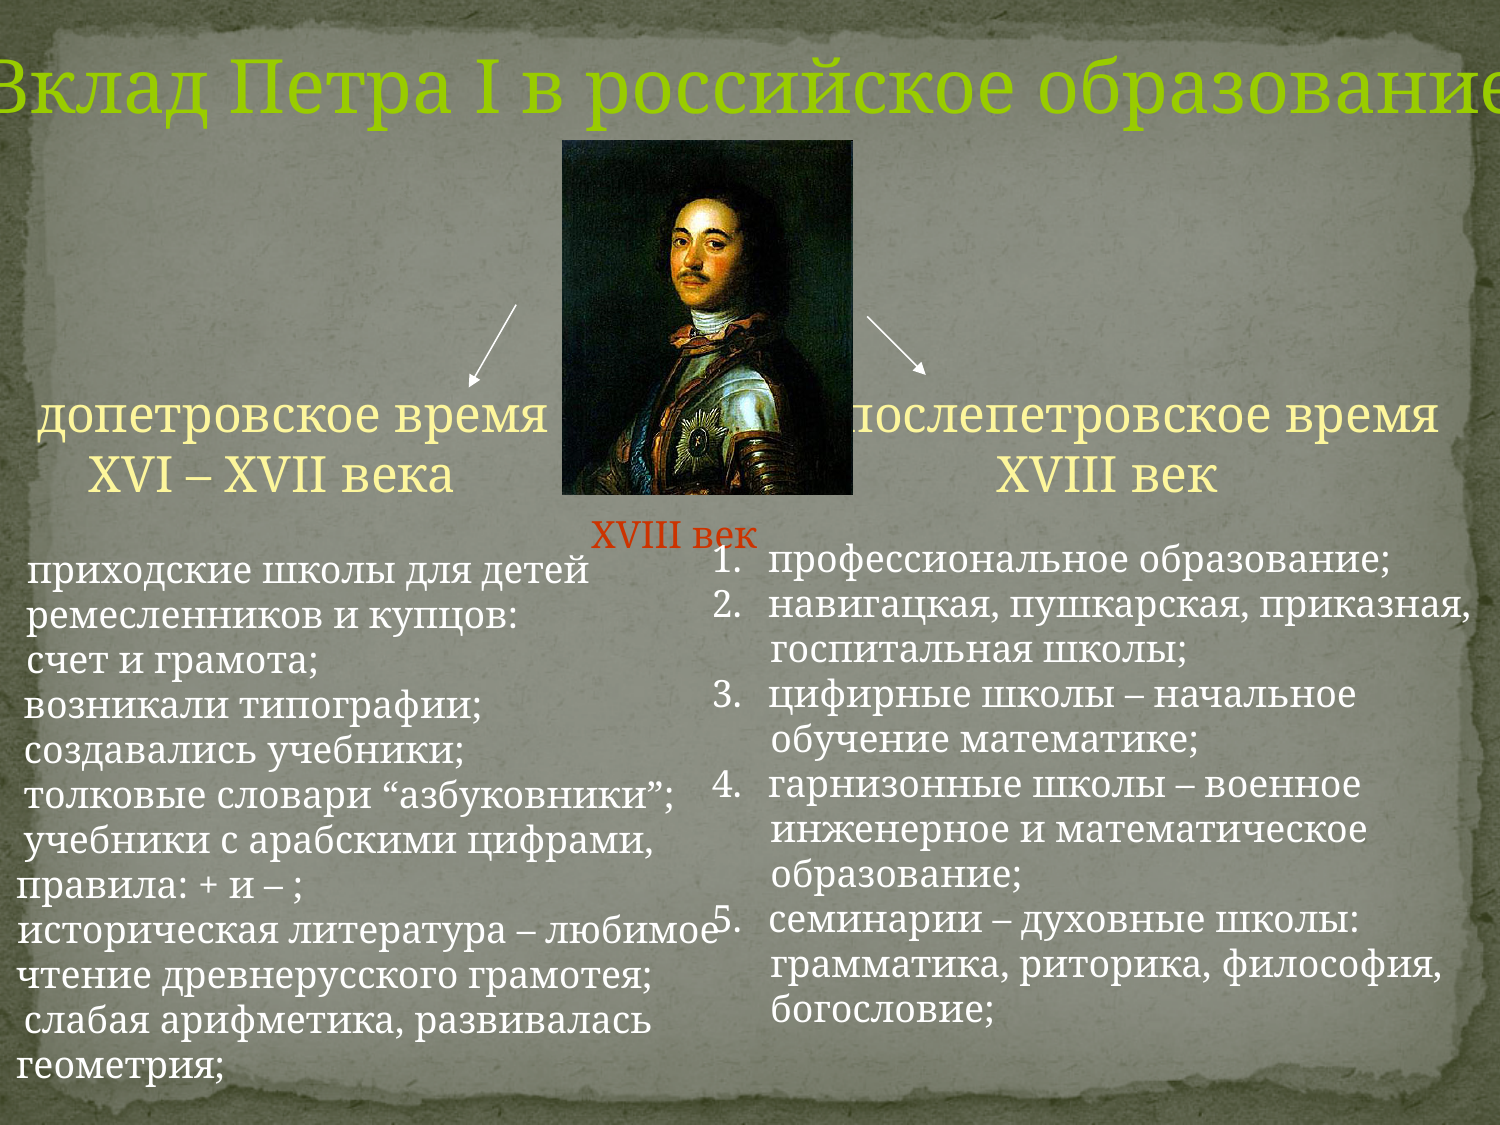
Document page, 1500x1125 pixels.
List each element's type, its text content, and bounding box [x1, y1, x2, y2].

picture [562, 140, 853, 495]
text_box [867, 316, 926, 374]
text_box профессиональное образование; навигацкая, пушкарская, приказная, госпитальная школы; цифирные школы – начальное обучение математике; гарнизонные школы – военное инженерное и математическое образование; семинарии – духовные школы: грамматика, риторика, философия, богословие; [697, 527, 1500, 1038]
text_box допетровское время XVI – XVII века [22, 374, 564, 510]
text_box Вклад Петра I в российское образование [0, 30, 1500, 136]
text_box XVIII век [576, 505, 773, 538]
text_box 1. приходские школы для детей ремесленников и купцов: счет и грамота; возникали типографии; создавались учебники; толковые словари “азбуковники”; учебники с арабскими цифрами, правила: + и – ; 6. историческая литература – любимое чтение древнерусского грамотея; слабая арифметика, развивалась геометрия; [0, 538, 848, 1094]
text_box послепетровское время XVIII век [825, 374, 1455, 510]
